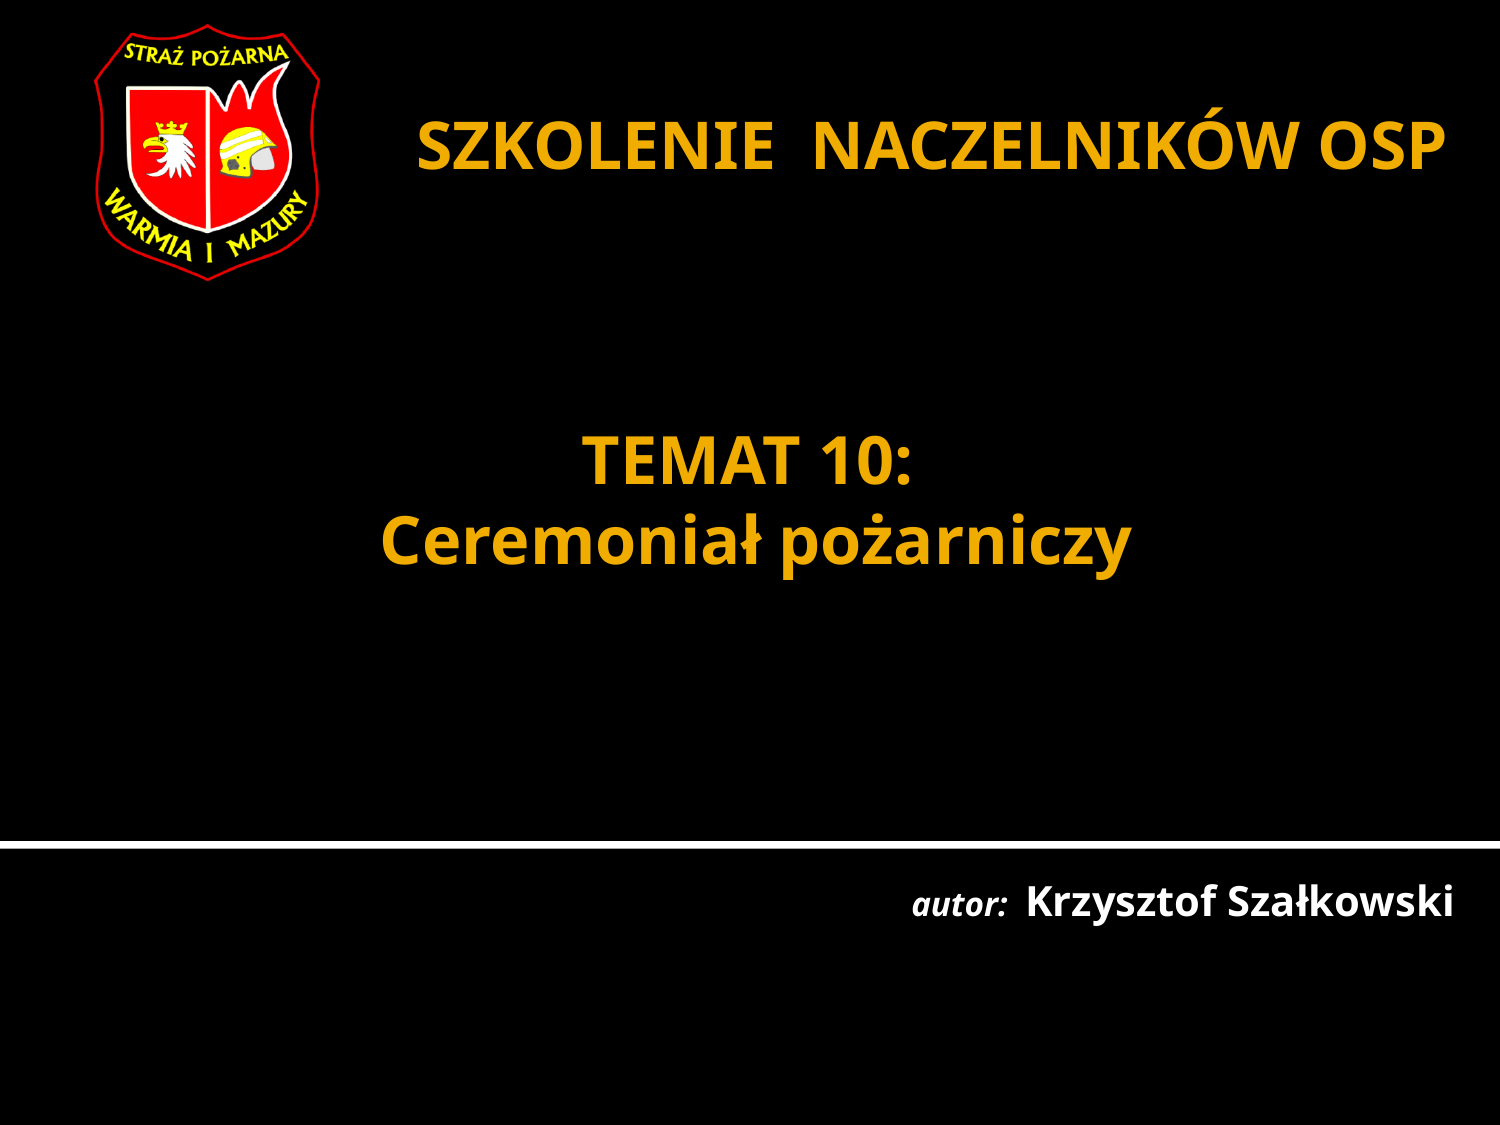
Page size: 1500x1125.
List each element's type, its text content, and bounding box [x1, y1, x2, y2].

title TEMAT 10: Ceremoniał pożarniczy [2, 408, 1500, 587]
picture [94, 24, 320, 281]
subtitle autor: Krzysztof Szałkowski [891, 869, 1500, 925]
text_box SZKOLENIE NACZELNIKÓW OSP [332, 66, 1479, 220]
